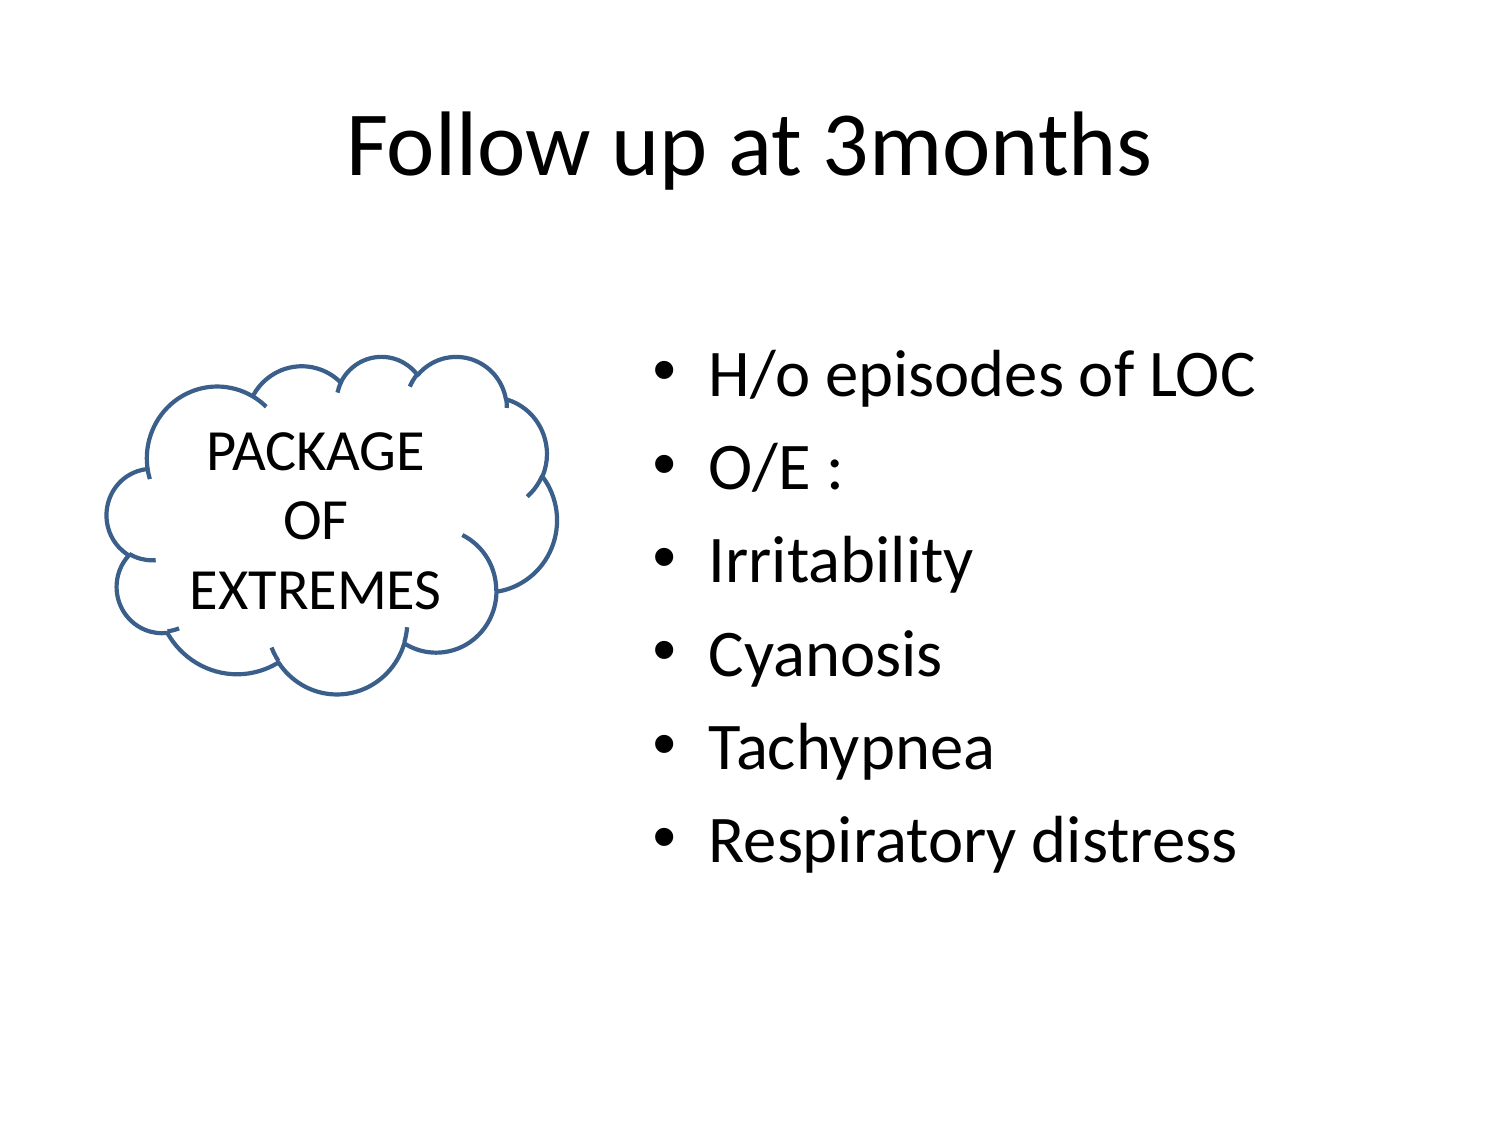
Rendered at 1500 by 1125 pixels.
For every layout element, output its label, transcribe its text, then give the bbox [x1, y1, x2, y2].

list H/o episodes of LOC O/E : Irritability Cyanosis Tachypnea Respiratory distress [637, 322, 1500, 1065]
text_box PACKAGE OF EXTREMES [104, 354, 560, 697]
title Follow up at 3months [75, 45, 1425, 233]
